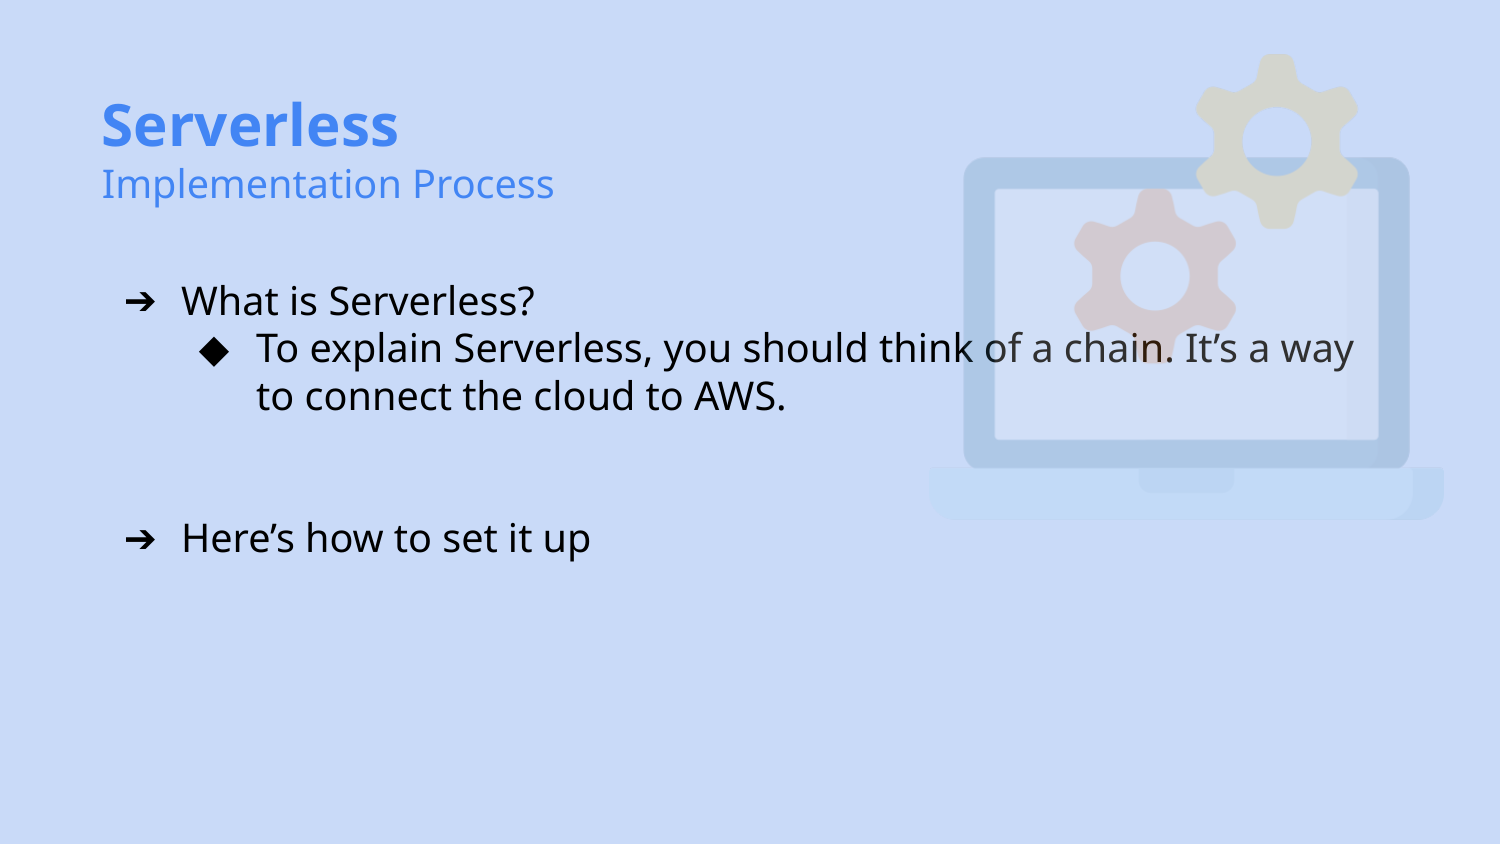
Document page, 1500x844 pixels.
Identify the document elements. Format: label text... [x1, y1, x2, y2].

text_box Serverless Implementation Process [86, 73, 924, 221]
picture [929, 29, 1444, 545]
text_box What is Serverless? To explain Serverless, you should think of a chain. It’s a way to connect the cloud to AWS. Here’s how to set it up [91, 260, 1411, 624]
